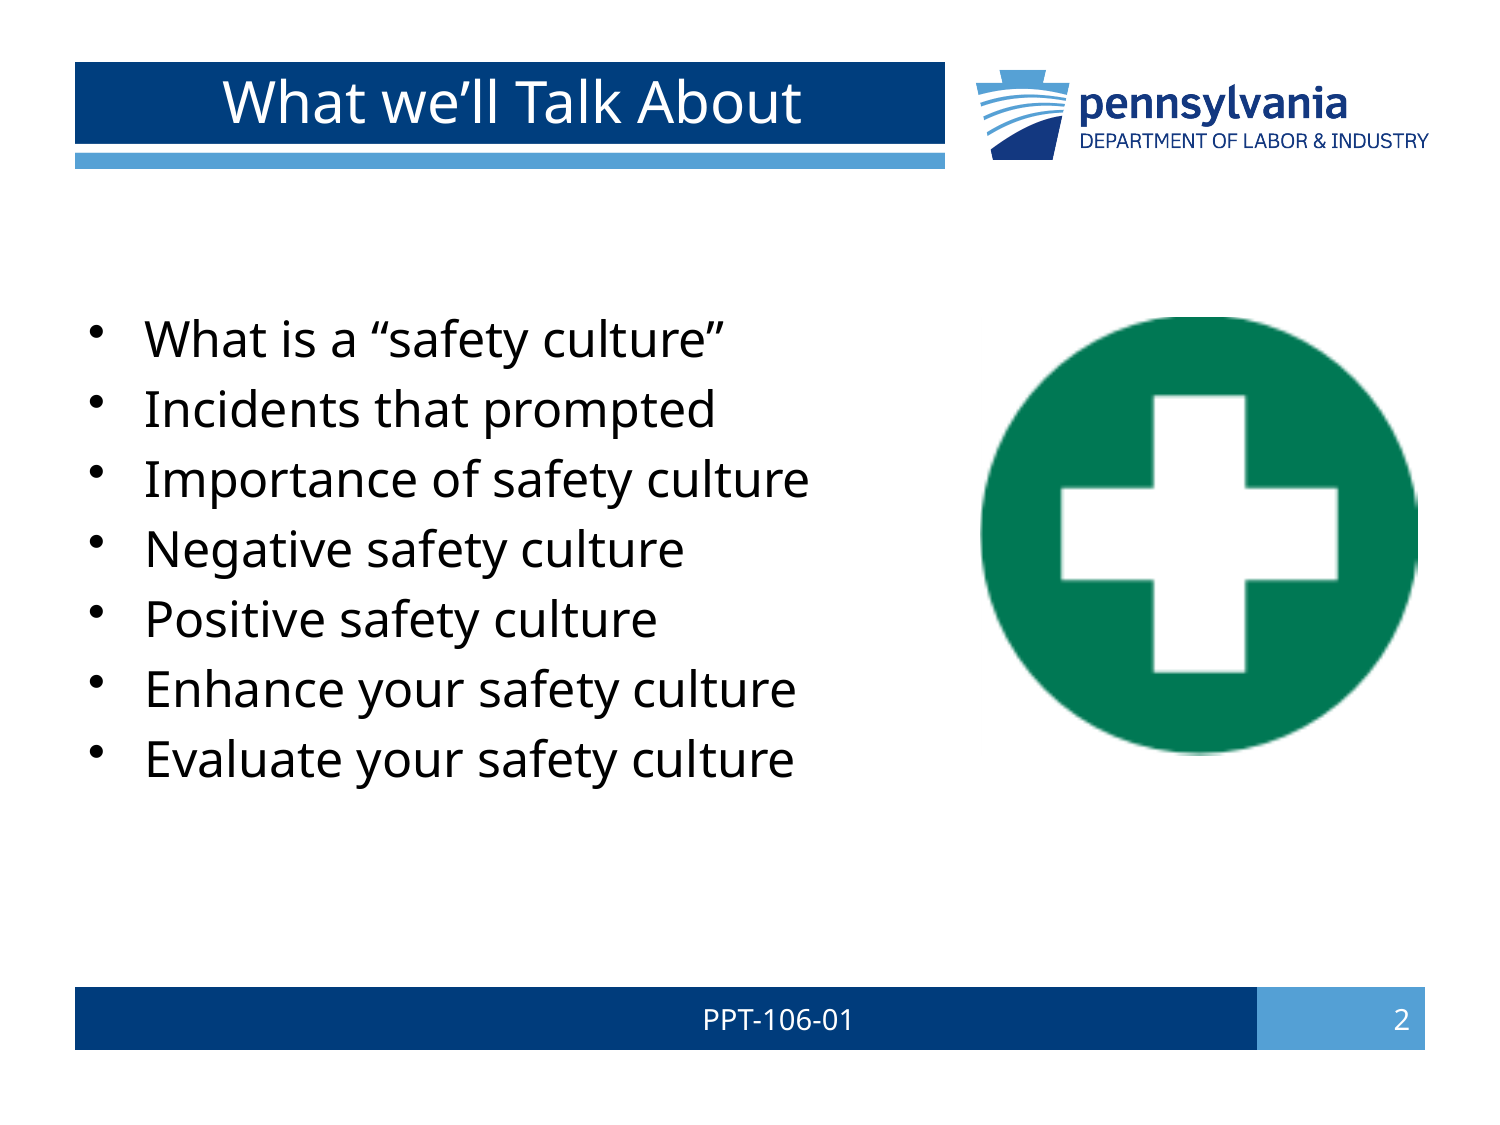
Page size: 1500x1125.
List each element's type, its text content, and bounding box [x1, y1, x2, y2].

picture [980, 317, 1419, 756]
picture [74, 987, 1426, 1051]
picture [74, 62, 1430, 170]
text_box What is a “safety culture” Incidents that prompted Importance of safety culture Negative safety culture Positive safety culture Enhance your safety culture Evaluate your safety culture [73, 299, 1424, 850]
